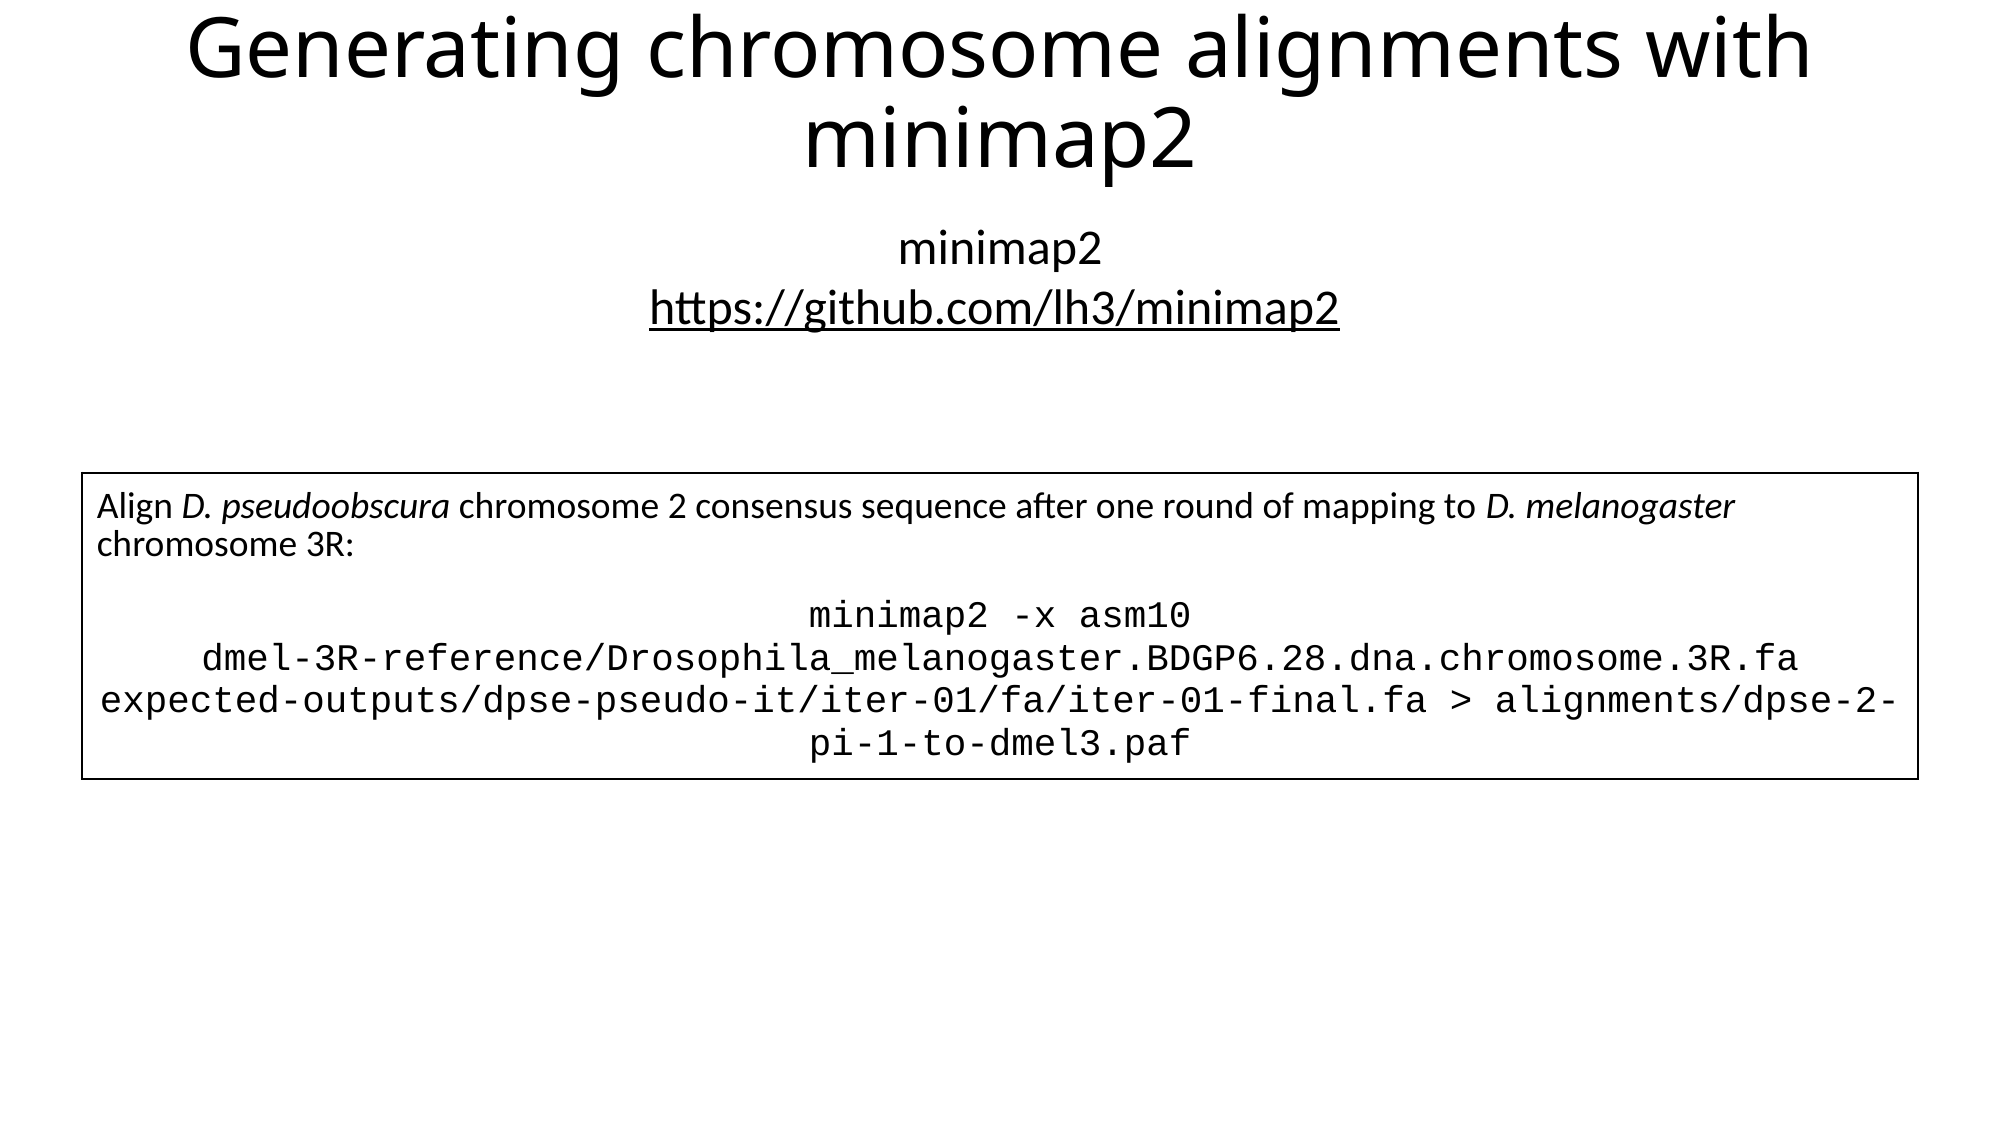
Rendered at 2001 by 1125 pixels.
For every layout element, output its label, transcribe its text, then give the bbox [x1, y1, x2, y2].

title Generating chromosome alignments with minimap2 [54, 29, 1946, 162]
text_box minimap2 https://github.com/lh3/minimap2 [0, 206, 2000, 342]
table_header Align D. pseudoobscura chromosome 2 consensus sequence after one round of mapping to D. melanogaster chromosome 3R: [83, 474, 1917, 584]
table_cell minimap2 -x asm10 dmel-3R-reference/Drosophila_melanogaster.BDGP6.28.dna.chromosome.3R.fa expected-outputs/dpse-pseudo-it/iter-01/fa/iter-01-final.fa > alignments/dpse-2-pi-1-to-dmel3.paf [83, 584, 1917, 778]
